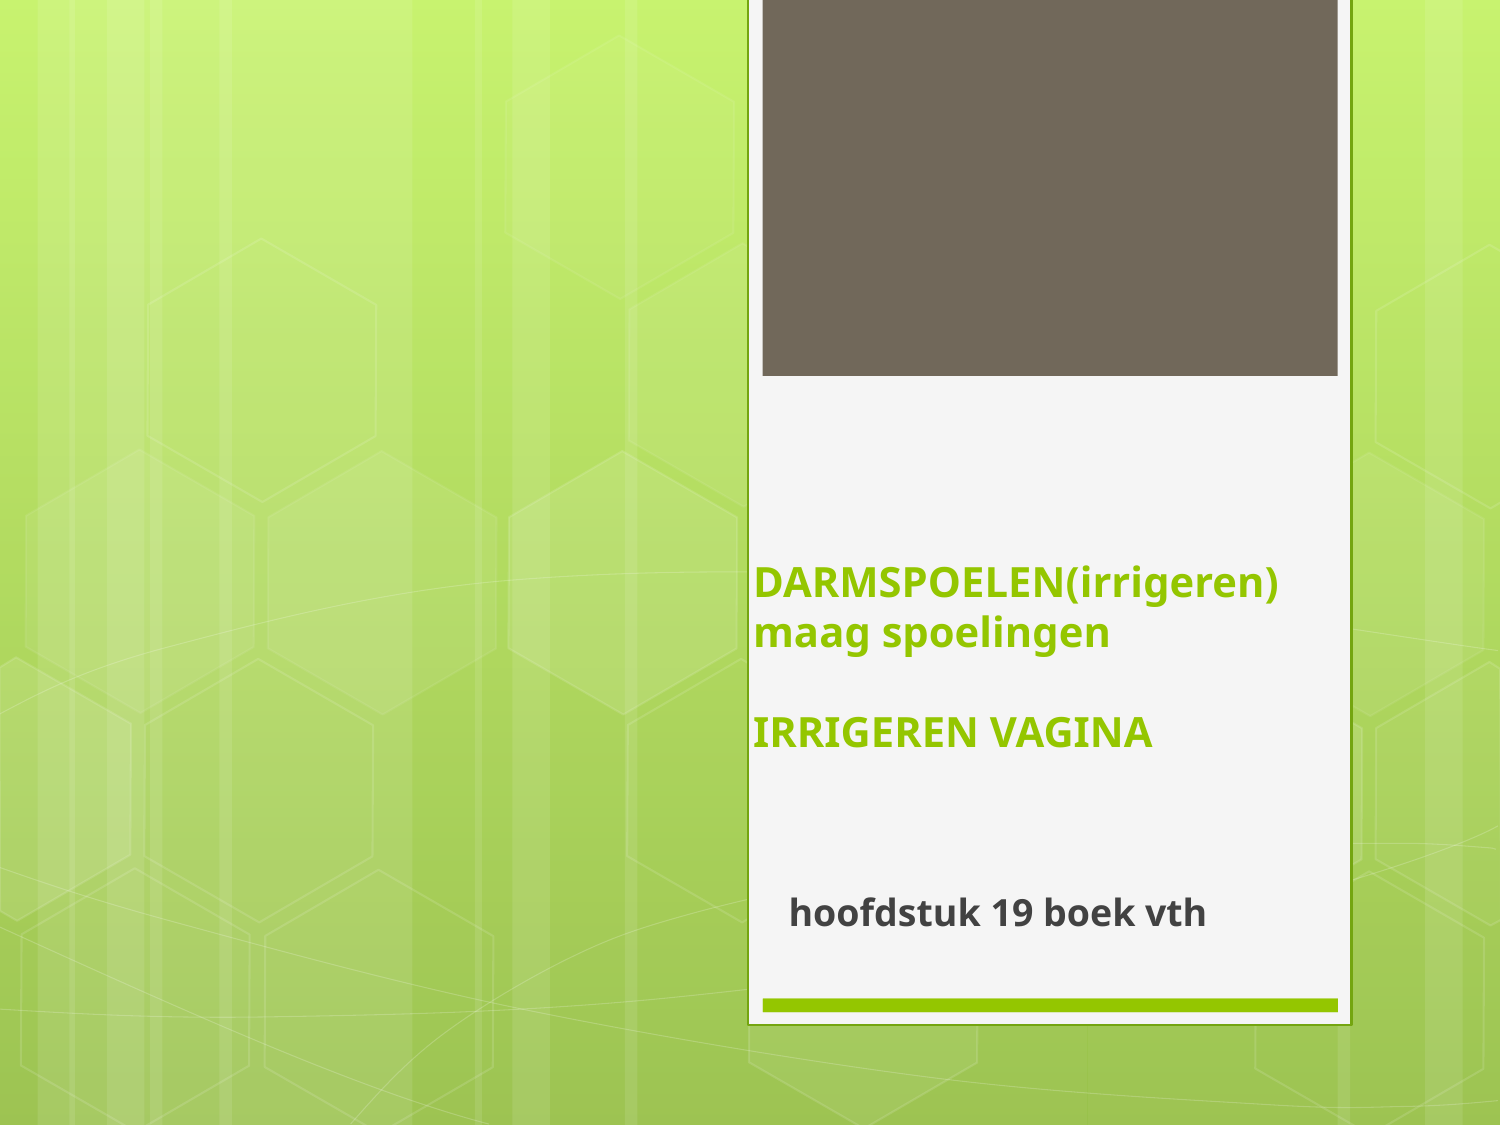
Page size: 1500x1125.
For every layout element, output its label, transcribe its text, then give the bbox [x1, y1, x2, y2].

subtitle hoofdstuk 19 boek vth [773, 881, 1365, 1032]
title DARMSPOELEN(irrigeren) maag spoelingen IRRIGEREN VAGINA [738, 385, 1364, 764]
